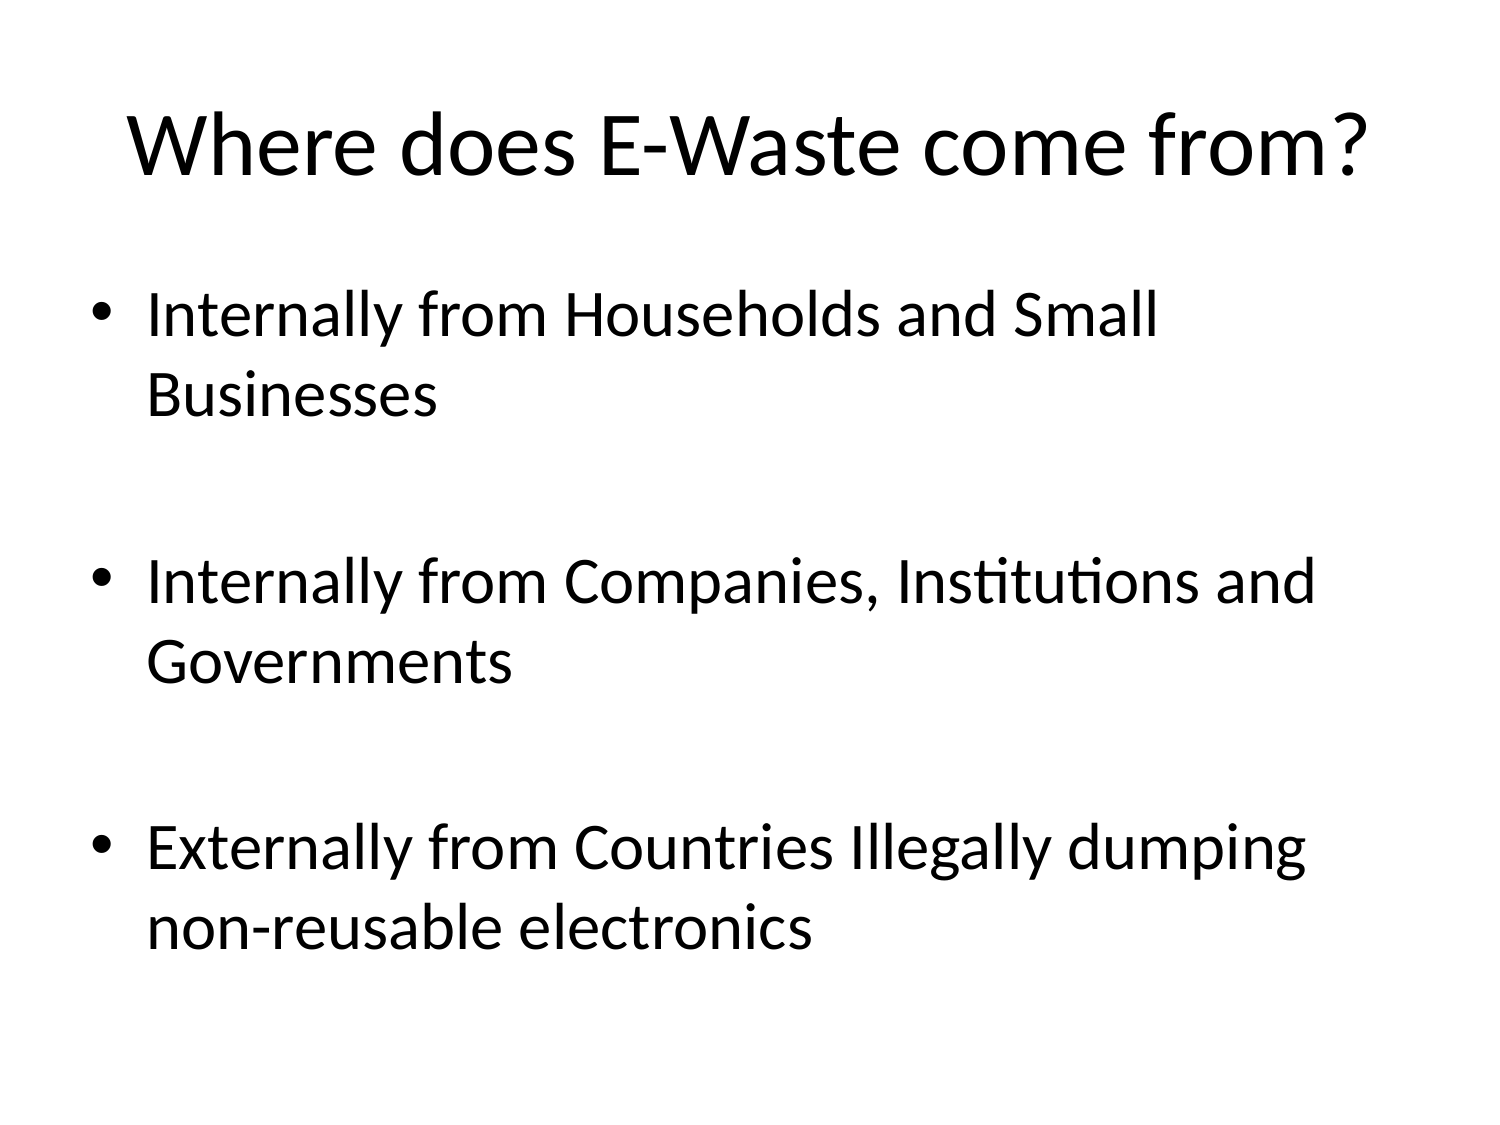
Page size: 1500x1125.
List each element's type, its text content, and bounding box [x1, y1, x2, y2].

list Internally from Households and Small Businesses Internally from Companies, Institutions and Governments Externally from Countries Illegally dumping non-reusable electronics [75, 262, 1425, 1005]
title Where does E-Waste come from? [75, 45, 1425, 233]
